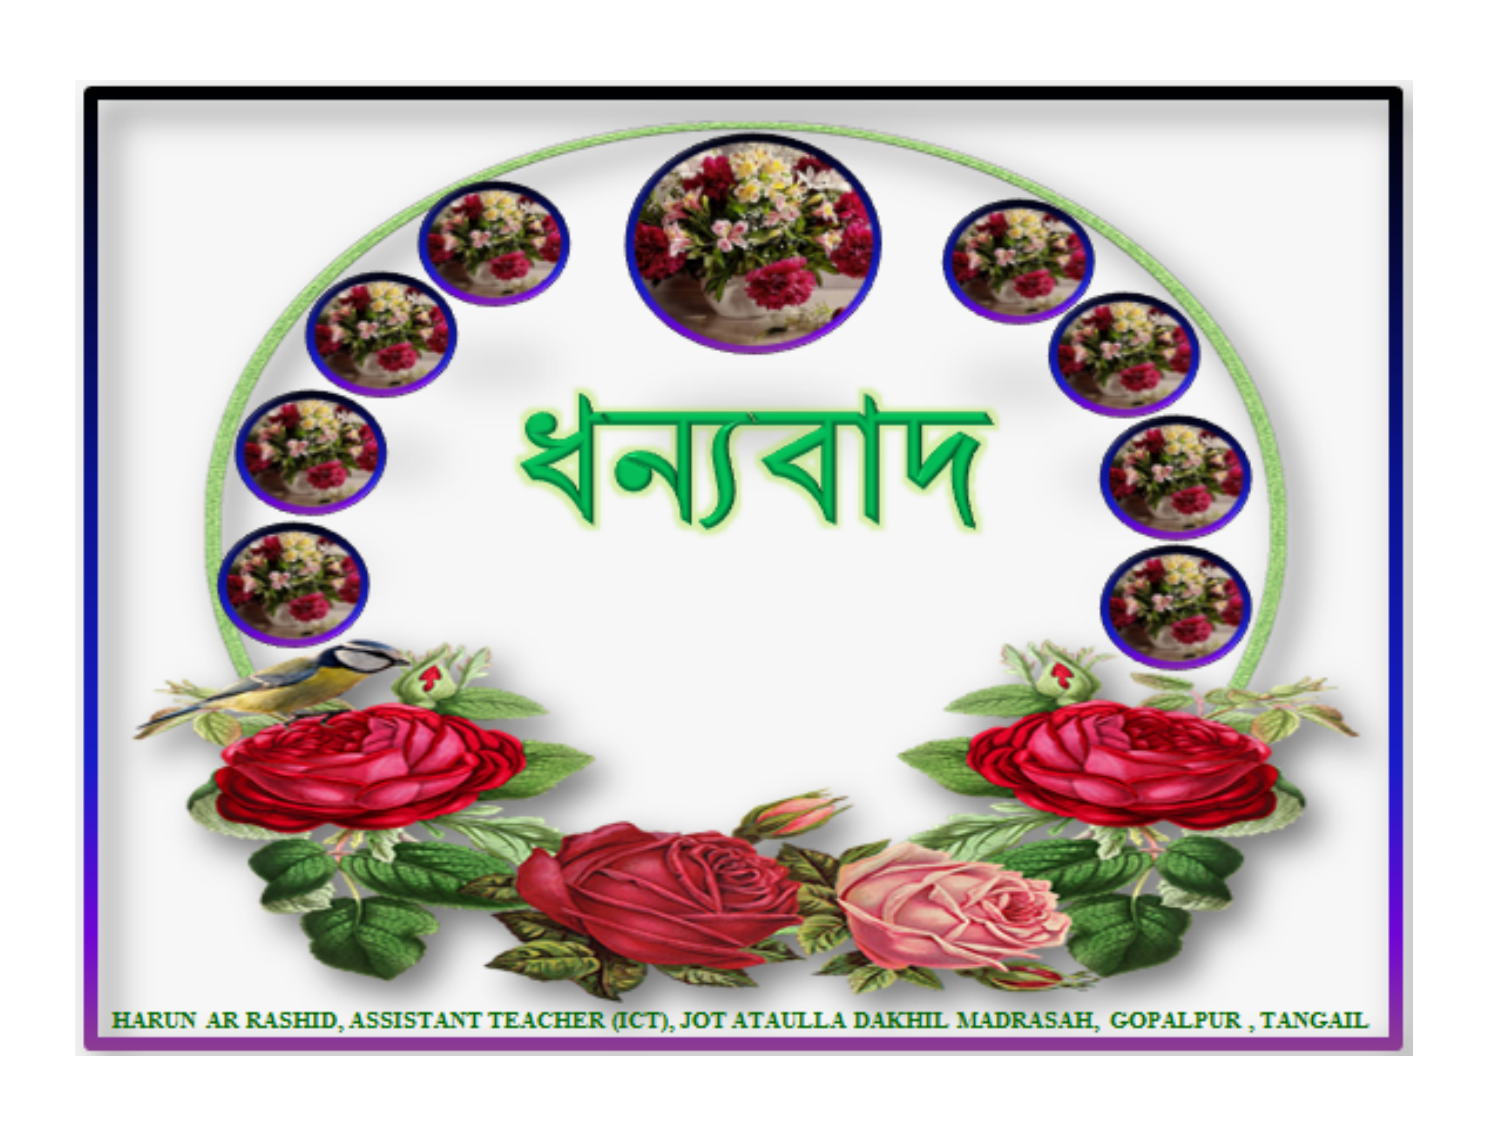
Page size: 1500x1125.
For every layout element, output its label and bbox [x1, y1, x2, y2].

picture [74, 80, 1413, 1056]
